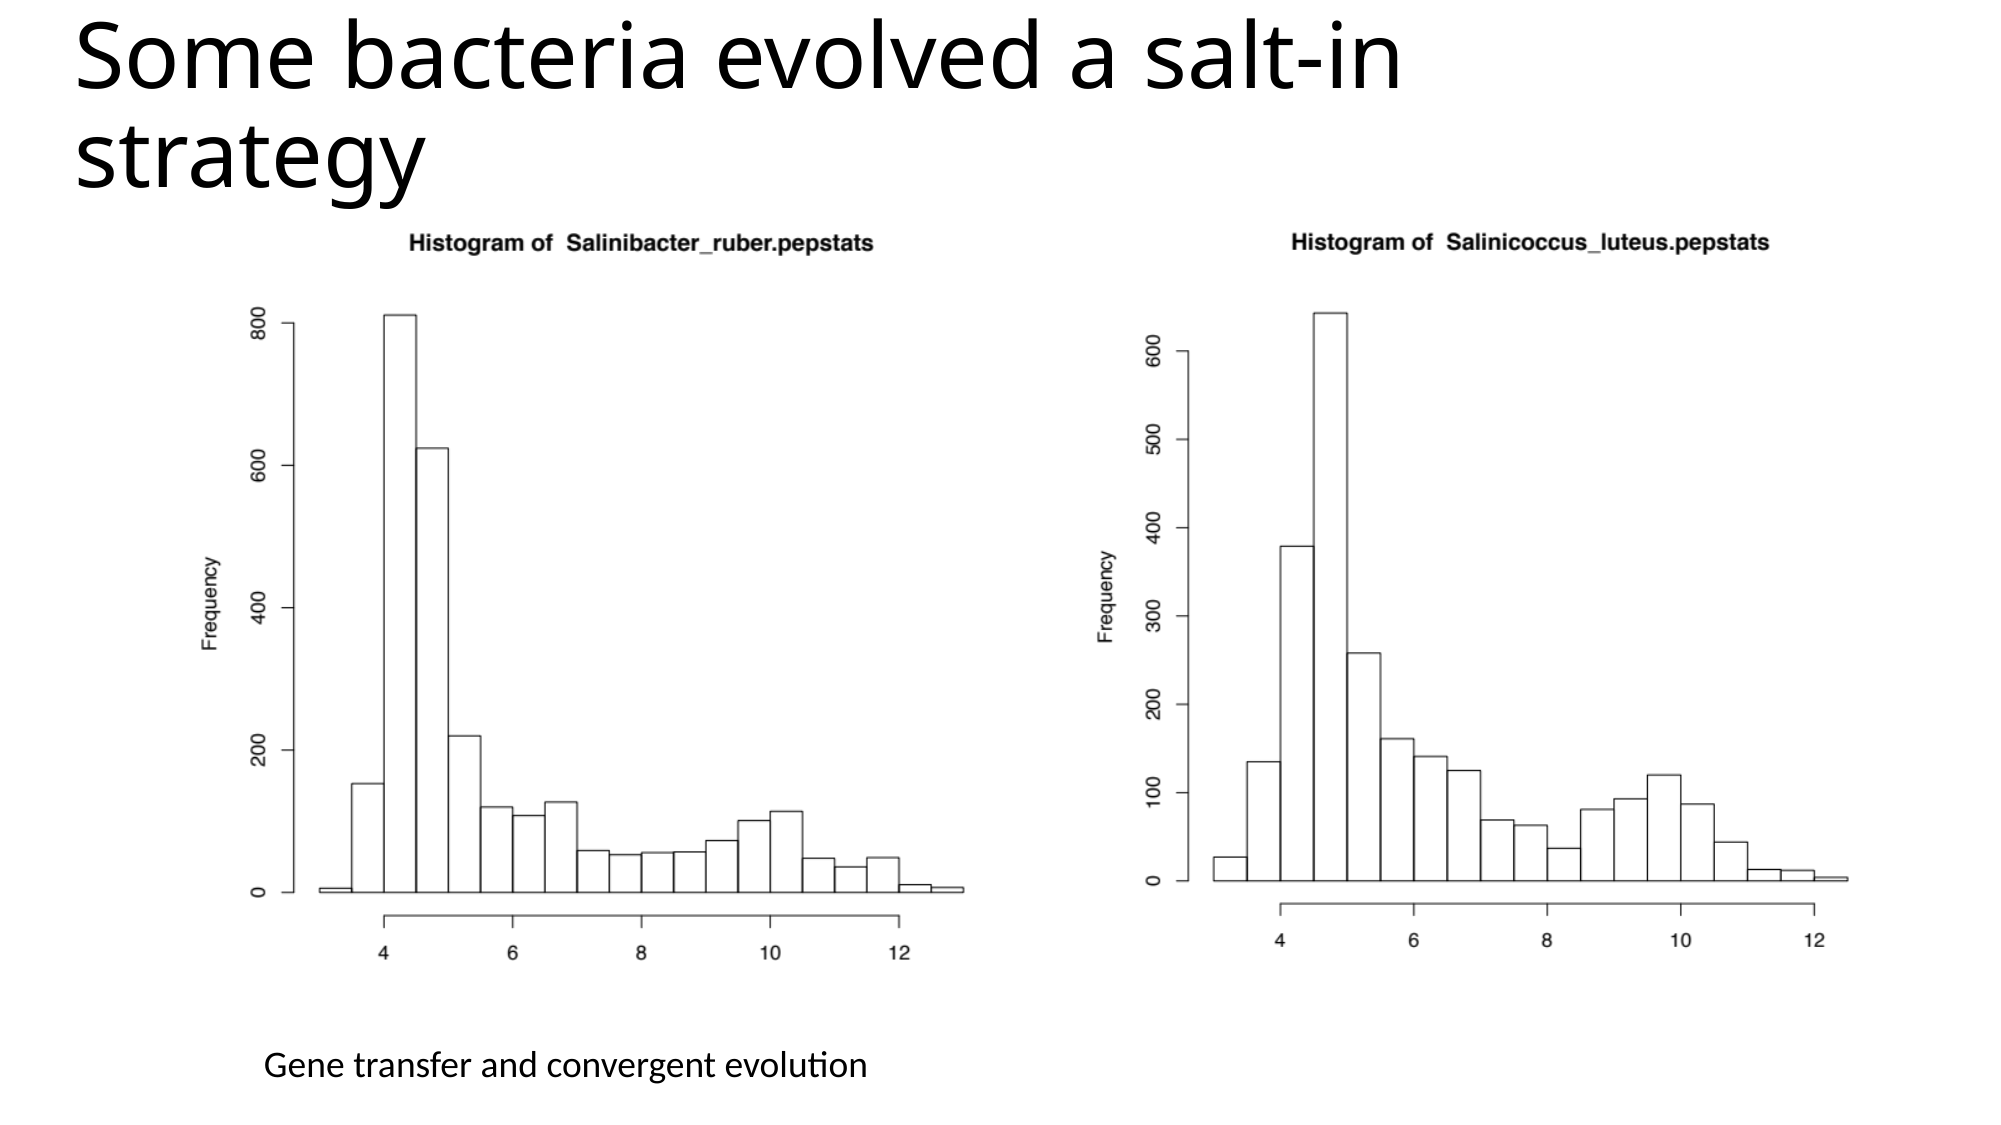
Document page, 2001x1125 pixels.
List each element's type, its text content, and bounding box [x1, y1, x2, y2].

title Some bacteria evolved a salt-in strategy [59, 0, 1785, 218]
text_box Gene transfer and convergent evolution [249, 1032, 884, 1093]
picture [1091, 193, 1921, 967]
picture [195, 193, 1038, 979]
